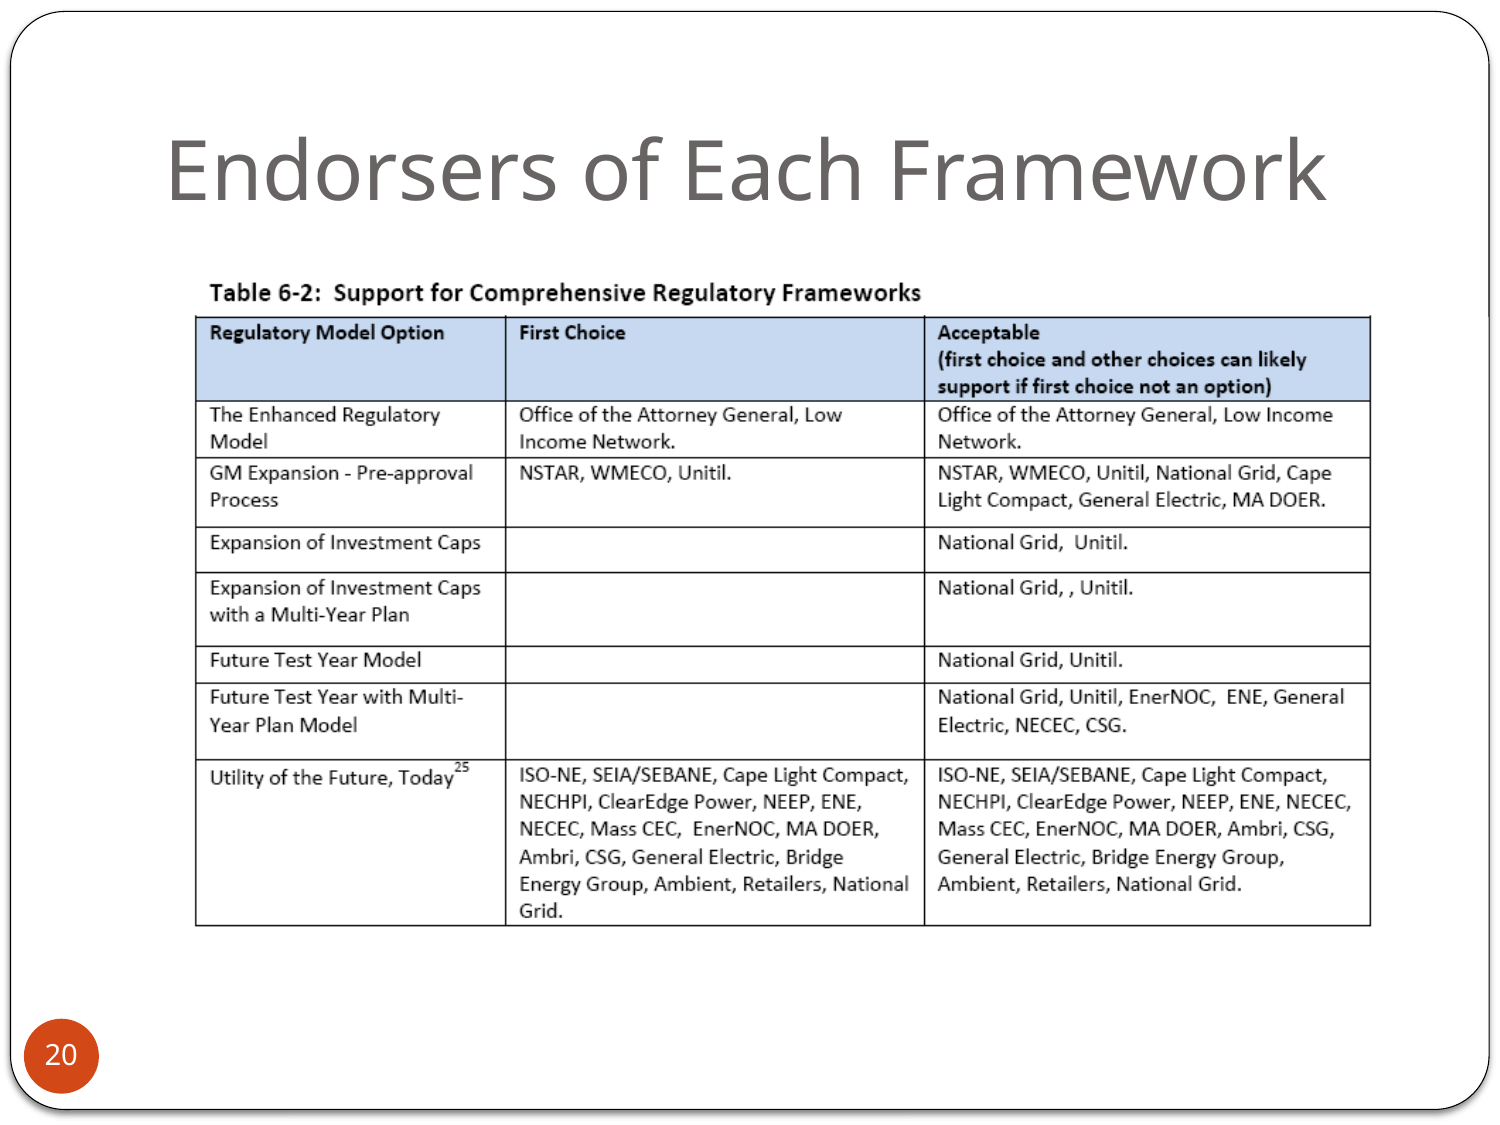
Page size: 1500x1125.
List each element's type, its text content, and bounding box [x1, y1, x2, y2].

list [149, 263, 1426, 962]
title Endorsers of Each Framework [150, 45, 1425, 233]
slide_number 20 [23, 1018, 99, 1094]
